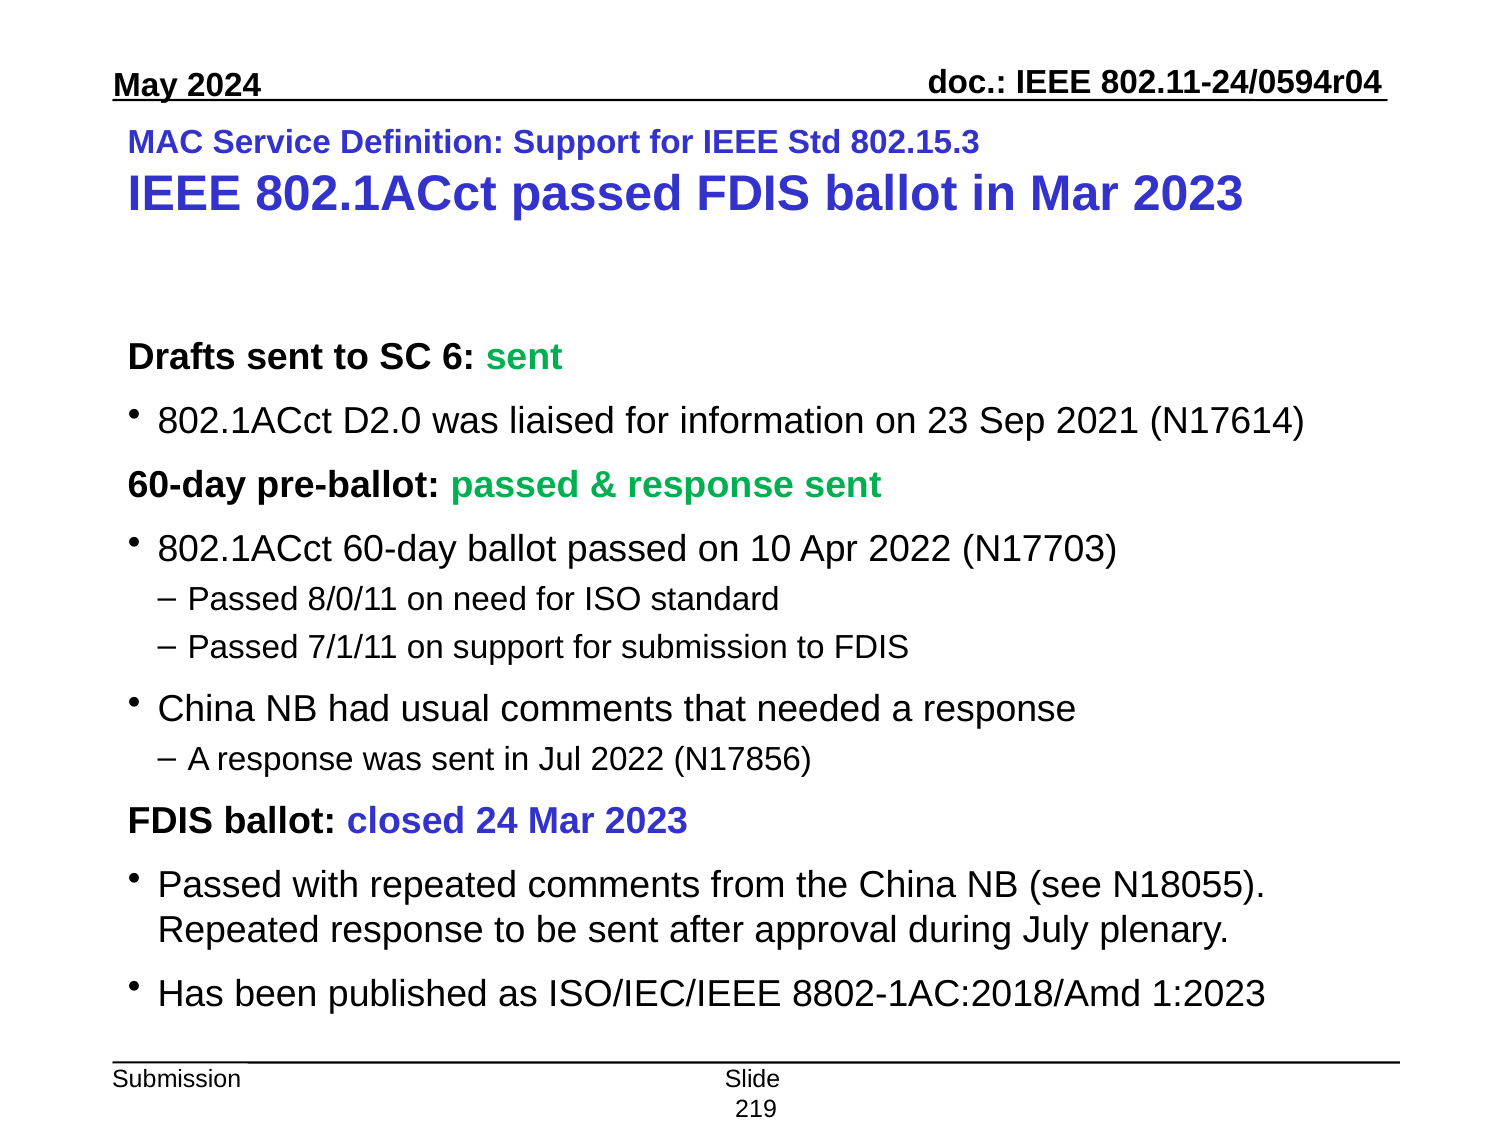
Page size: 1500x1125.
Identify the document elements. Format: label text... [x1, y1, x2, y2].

slide_number Slide 219 [709, 1061, 803, 1093]
list Drafts sent to SC 6: sent 802.1ACct D2.0 was liaised for information on 23 Sep 2021 (N17614) 60-day pre-ballot: passed & response sent 802.1ACct 60-day ballot passed on 10 Apr 2022 (N17703) Passed 8/0/11 on need for ISO standard Passed 7/1/11 on support for submission to FDIS China NB had usual comments that needed a response A response was sent in Jul 2022 (N17856) FDIS ballot: closed 24 Mar 2023 Passed with repeated comments from the China NB (see N18055). Repeated response to be sent after approval during July plenary. Has been published as ISO/IEC/IEEE 8802-1AC:2018/Amd 1:2023 [112, 324, 1388, 1000]
title MAC Service Definition: Support for IEEE Std 802.15.3 IEEE 802.1ACct passed FDIS ballot in Mar 2023 [112, 112, 1388, 288]
